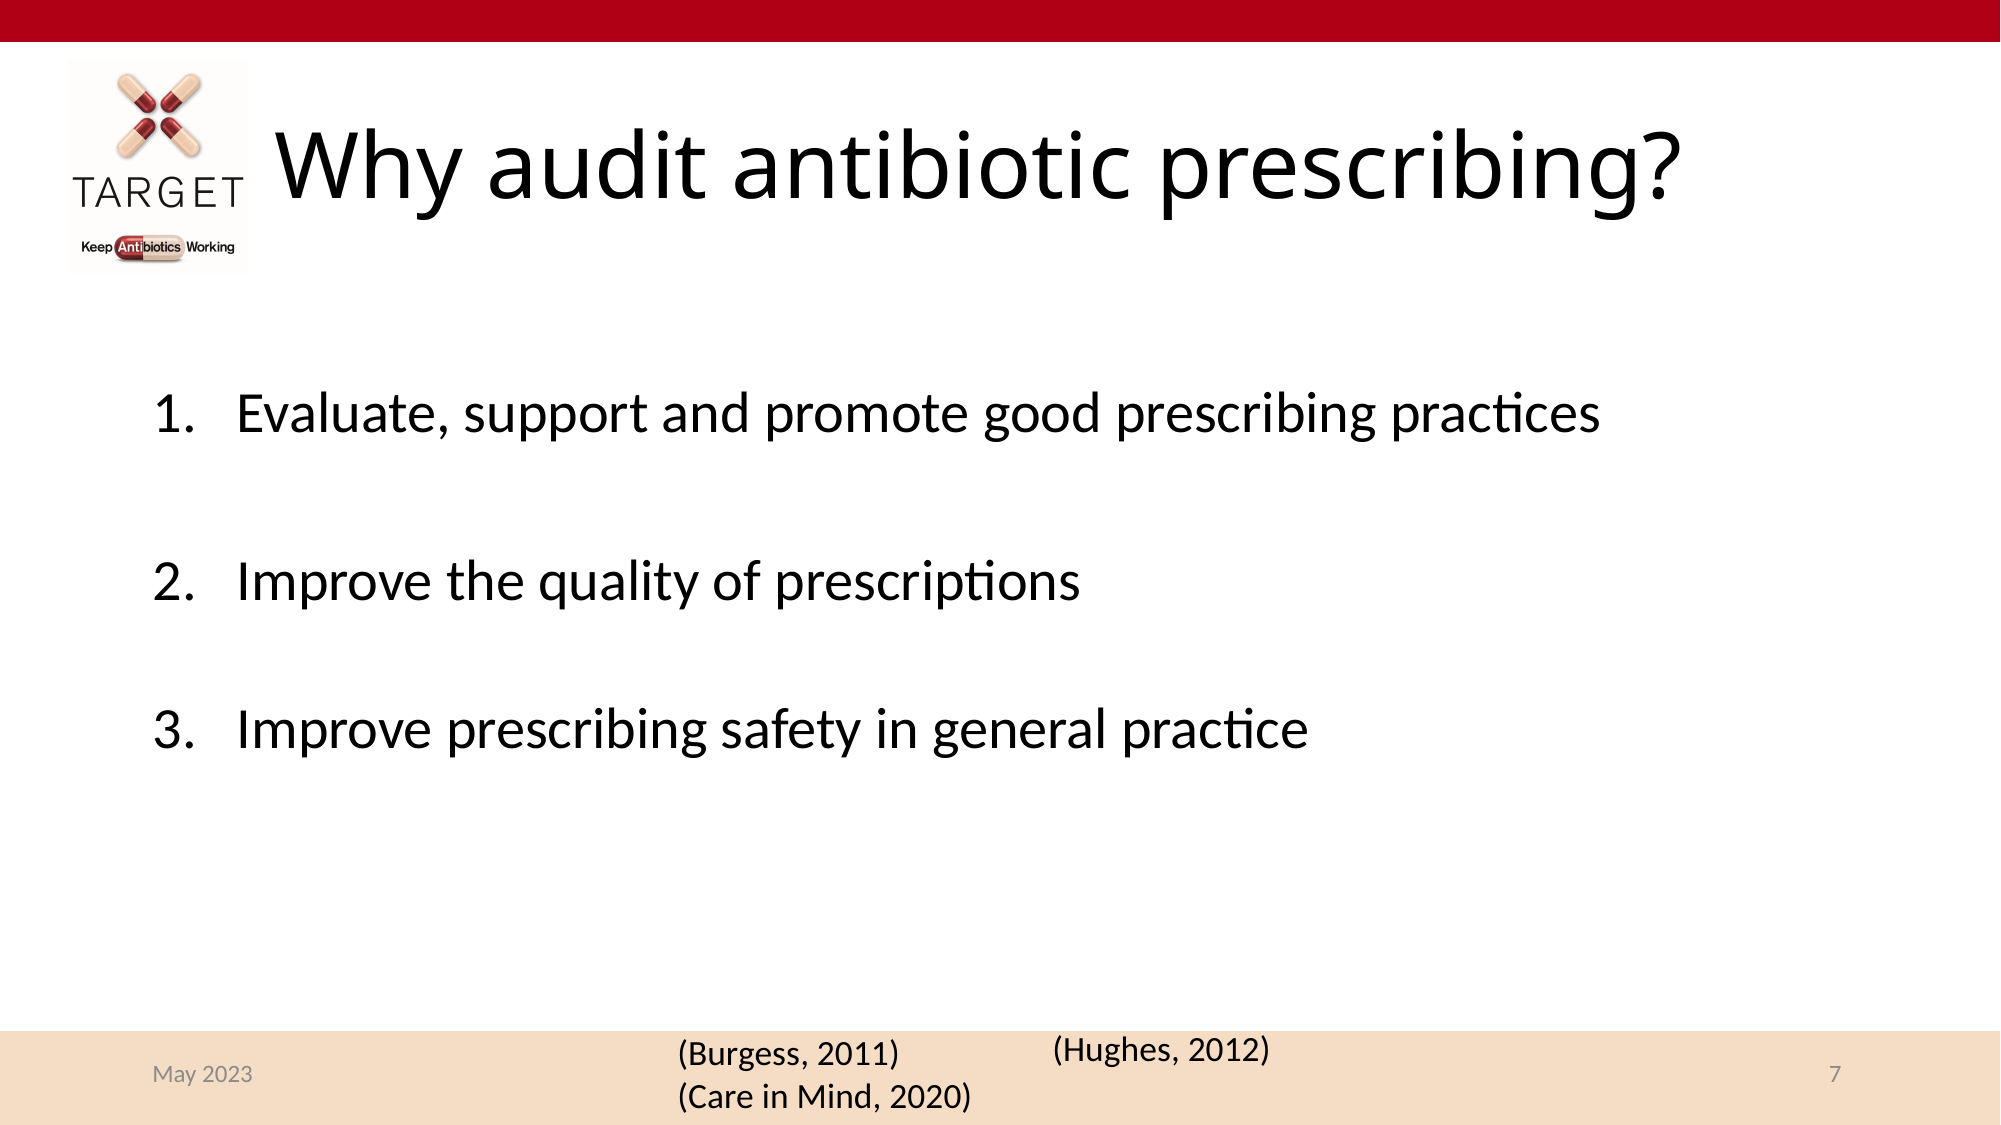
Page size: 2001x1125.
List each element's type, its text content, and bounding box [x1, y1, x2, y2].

picture [68, 59, 248, 273]
slide_number 7 [1412, 1042, 1863, 1103]
title Why audit antibiotic prescribing? [259, 59, 1863, 278]
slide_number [137, 1042, 588, 1103]
text_box (Hughes, 2012) [1037, 1019, 1425, 1077]
footer (Burgess, 2011) (Care in Mind, 2020) [662, 1042, 1338, 1103]
list Evaluate, support and promote good prescribing practices Improve the quality of prescriptions Improve prescribing safety in general practice [137, 375, 1863, 869]
